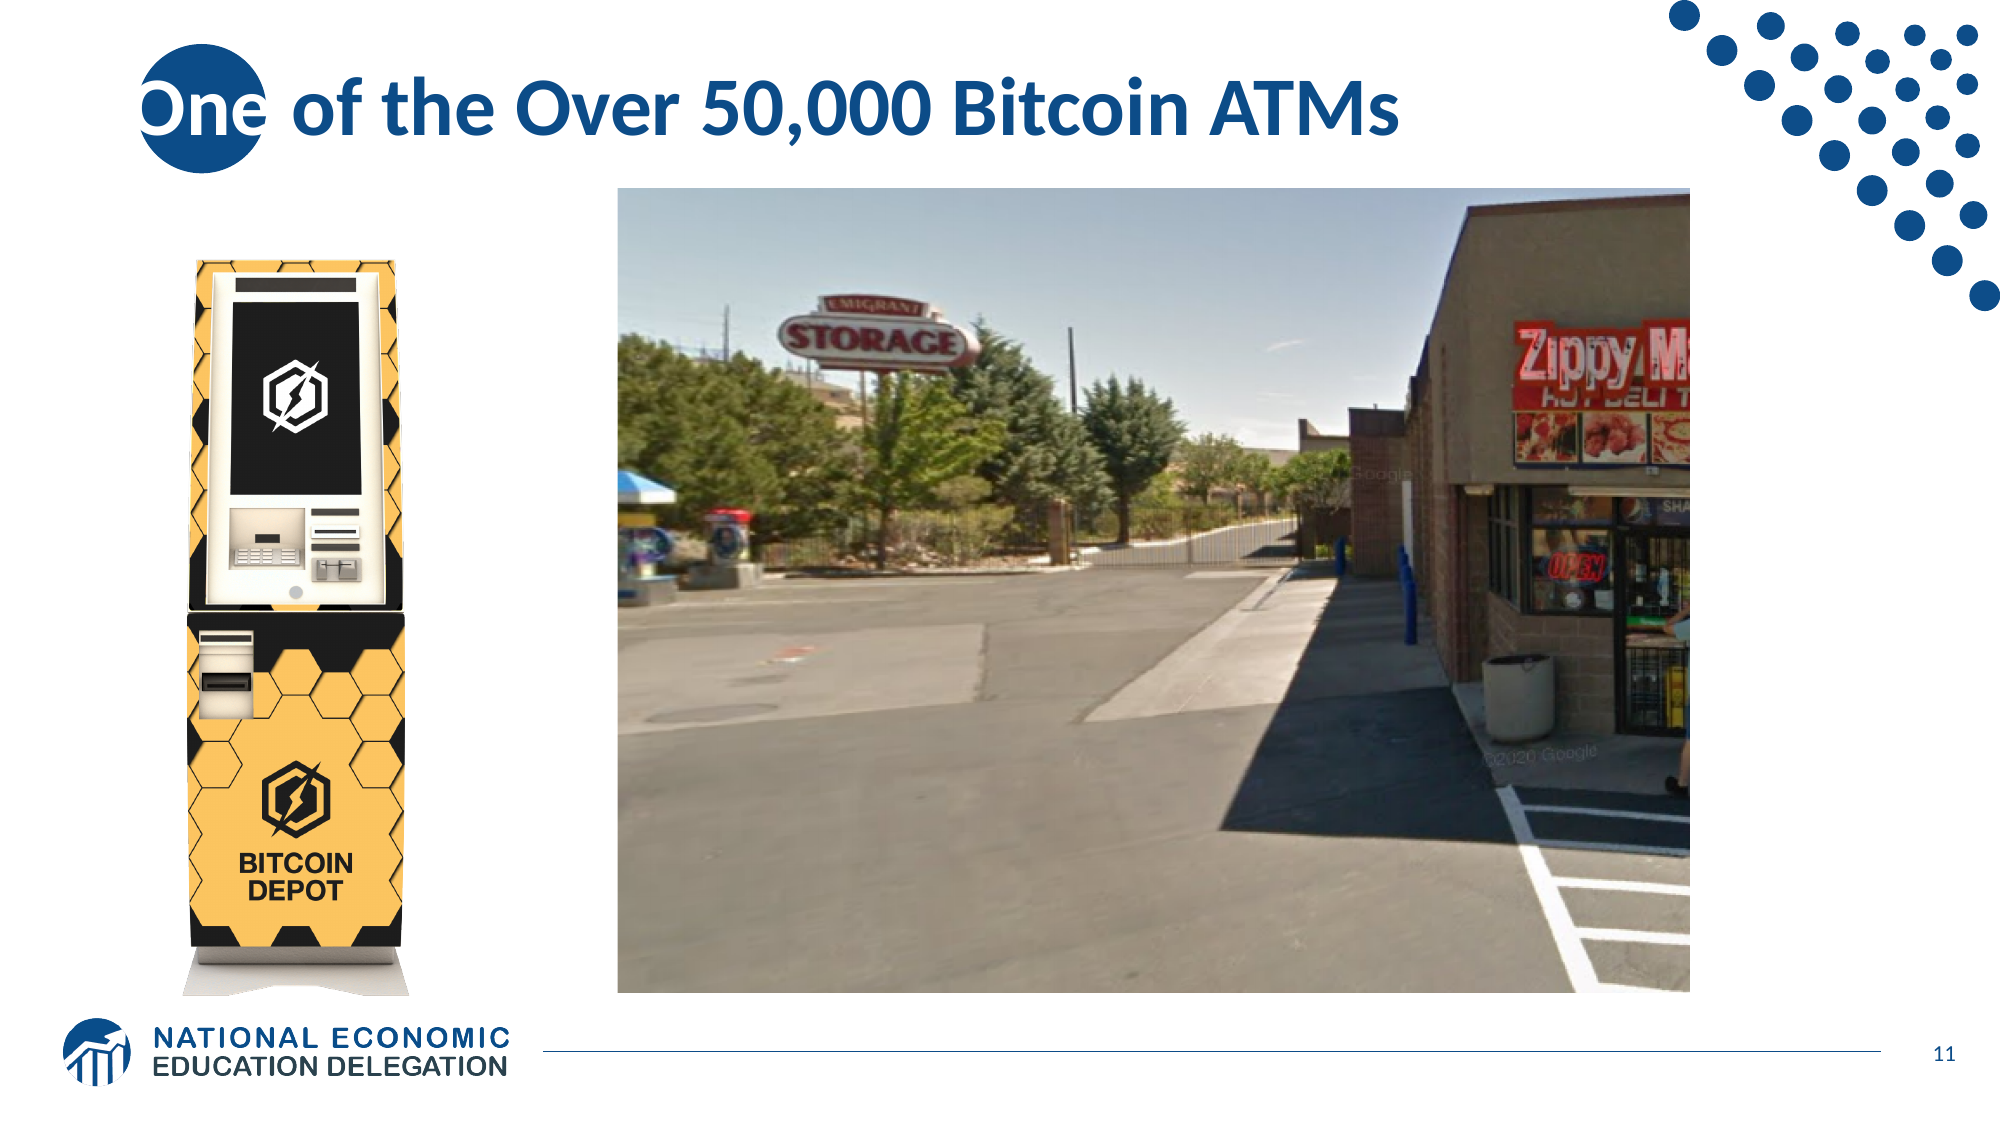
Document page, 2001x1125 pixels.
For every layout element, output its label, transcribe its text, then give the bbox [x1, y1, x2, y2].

picture [55, 188, 520, 1091]
picture [617, 188, 1692, 993]
title One of the Over 50,000 Bitcoin ATMs [114, 0, 1840, 218]
slide_number 11 [1521, 1022, 1972, 1082]
